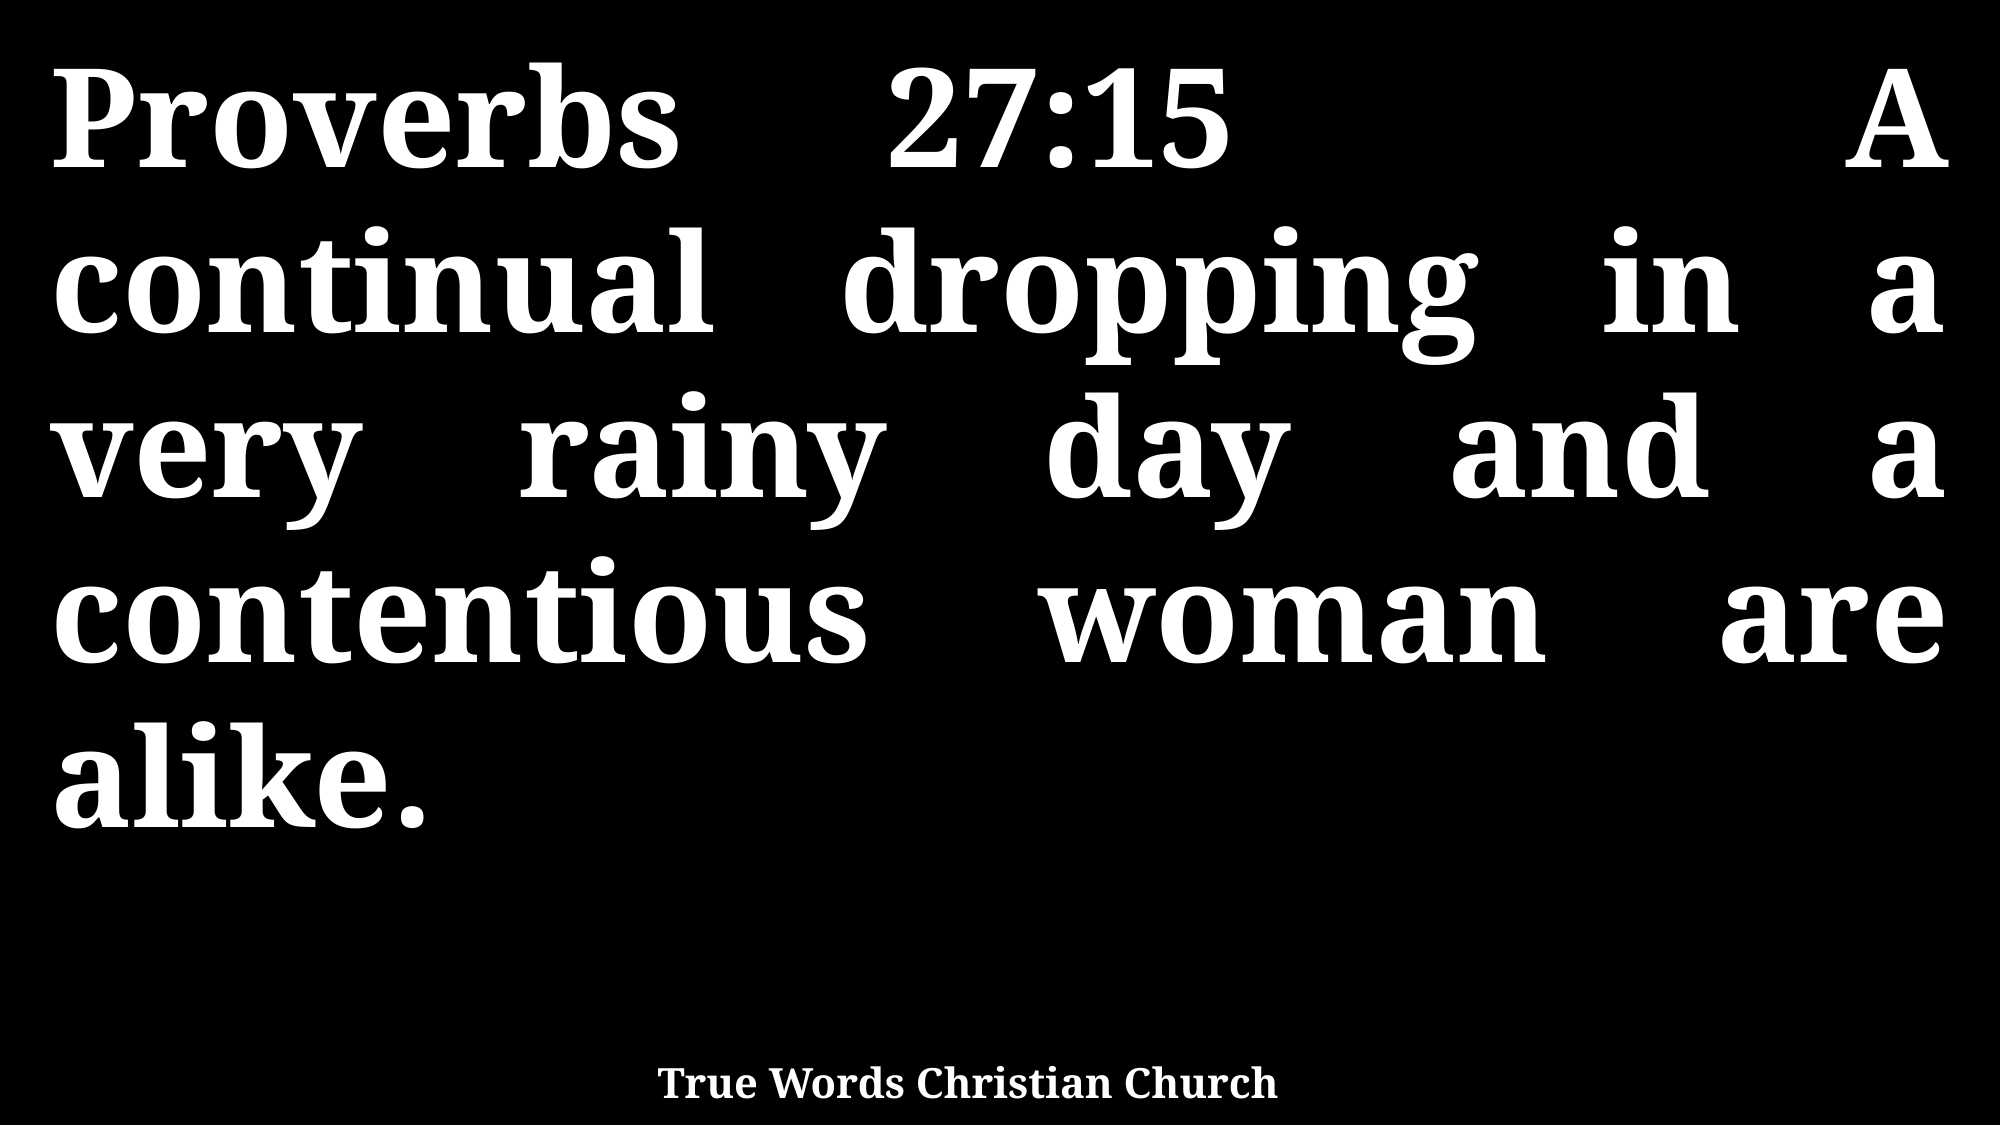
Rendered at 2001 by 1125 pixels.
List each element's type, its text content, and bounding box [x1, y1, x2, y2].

text_box True Words Christian Church [642, 1049, 1294, 1114]
text_box Proverbs 27:15 A continual dropping in a very rainy day and a contentious woman are alike. [35, 22, 1965, 863]
